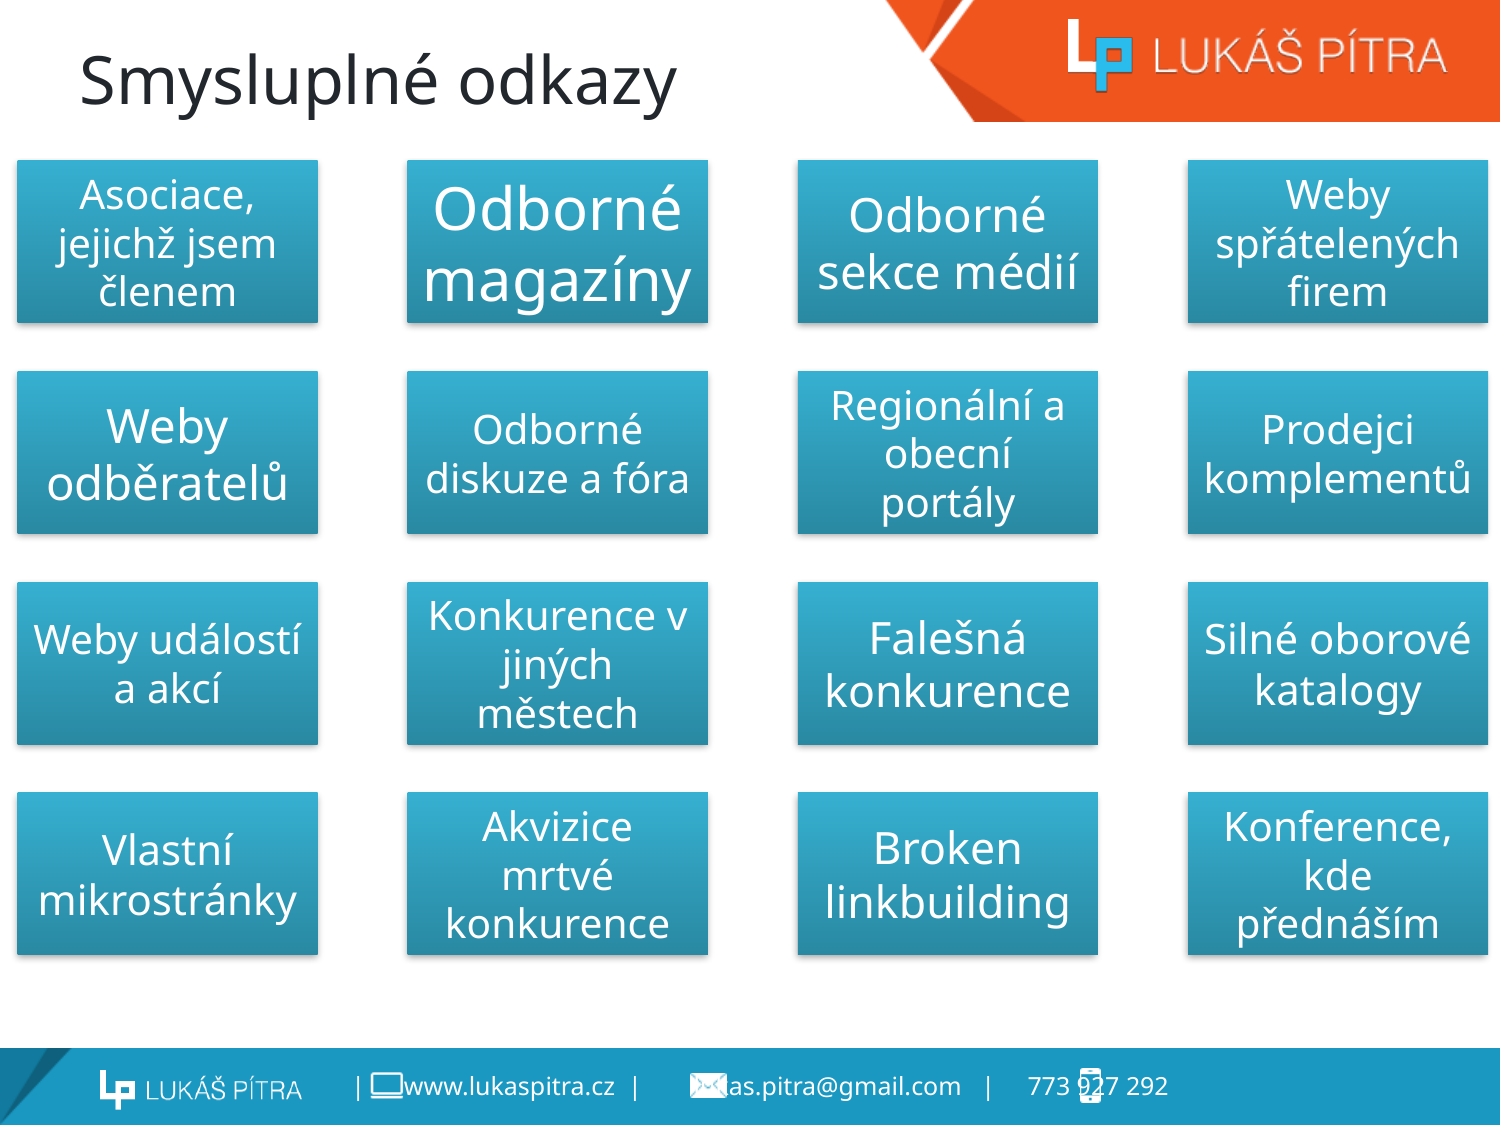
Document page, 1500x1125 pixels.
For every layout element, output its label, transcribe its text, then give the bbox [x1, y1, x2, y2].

picture [0, 0, 1500, 122]
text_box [17, 160, 1489, 1036]
title Smysluplné odkazy [64, 30, 1436, 159]
picture [0, 1048, 1500, 1125]
